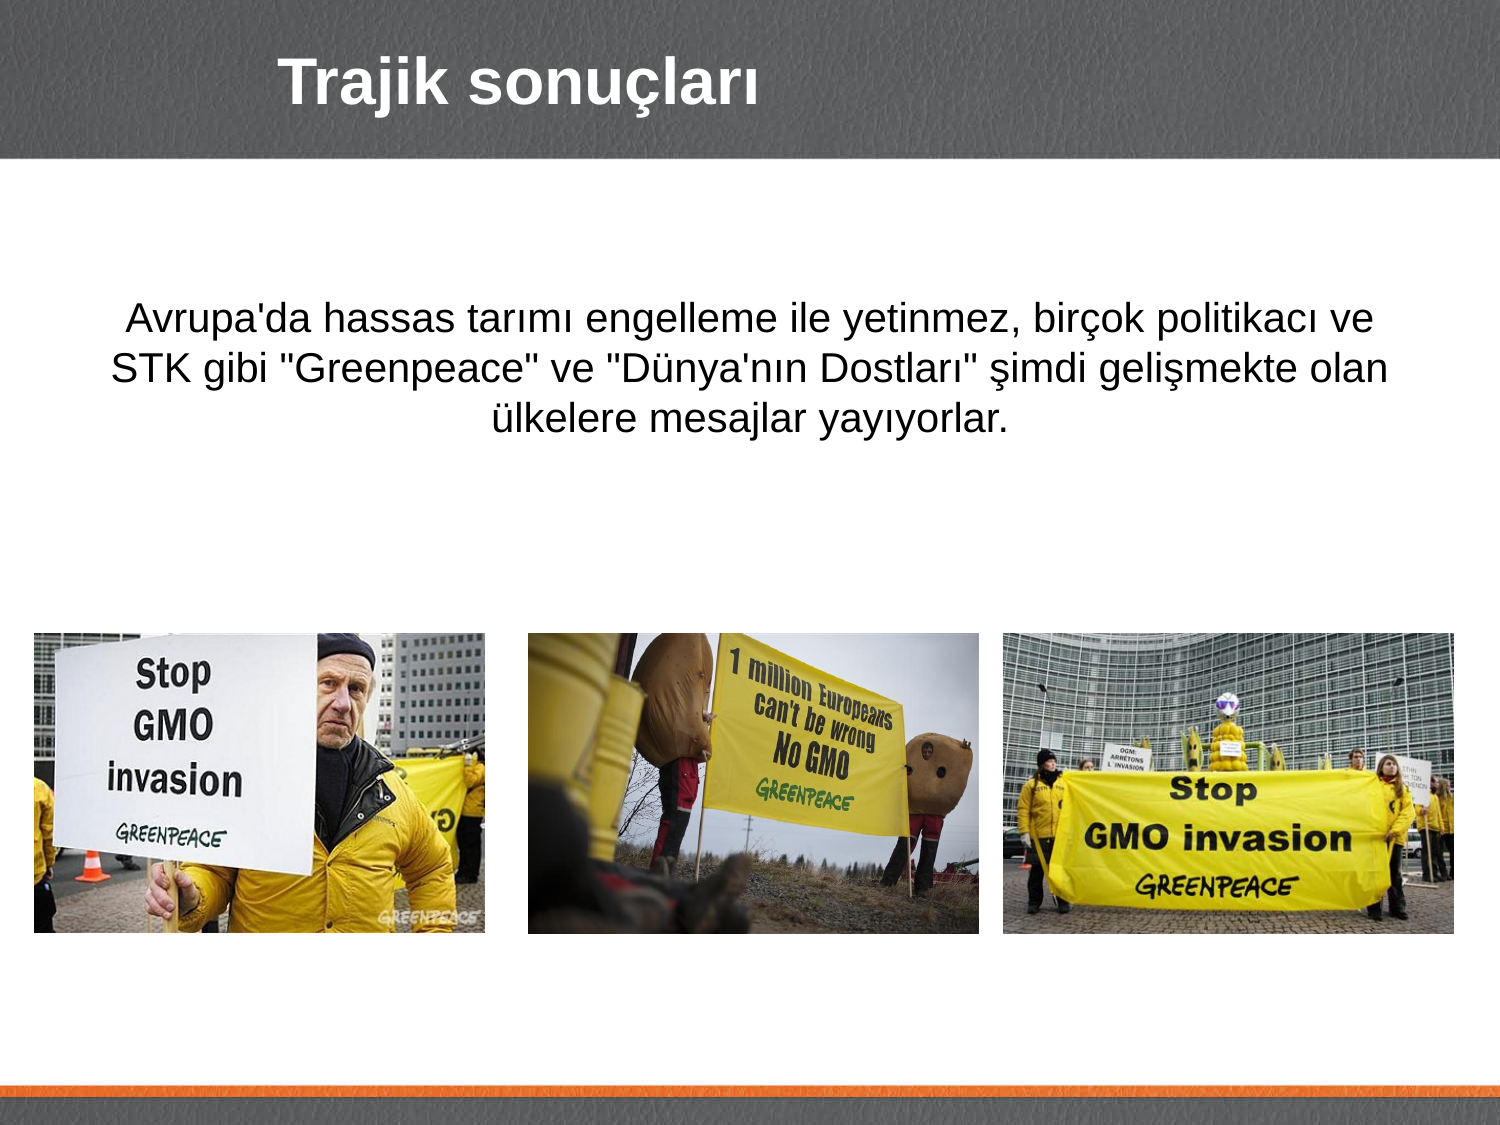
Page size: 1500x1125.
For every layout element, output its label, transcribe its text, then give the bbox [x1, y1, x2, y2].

list Avrupa'da hassas tarımı engelleme ile yetinmez, birçok politikacı ve STK gibi "Greenpeace" ve "Dünya'nın Dostları" şimdi gelişmekte olan ülkelere mesajlar yayıyorlar. [78, 283, 1422, 564]
picture [0, 0, 1500, 1125]
title Trajik sonuçları [262, 31, 1147, 126]
